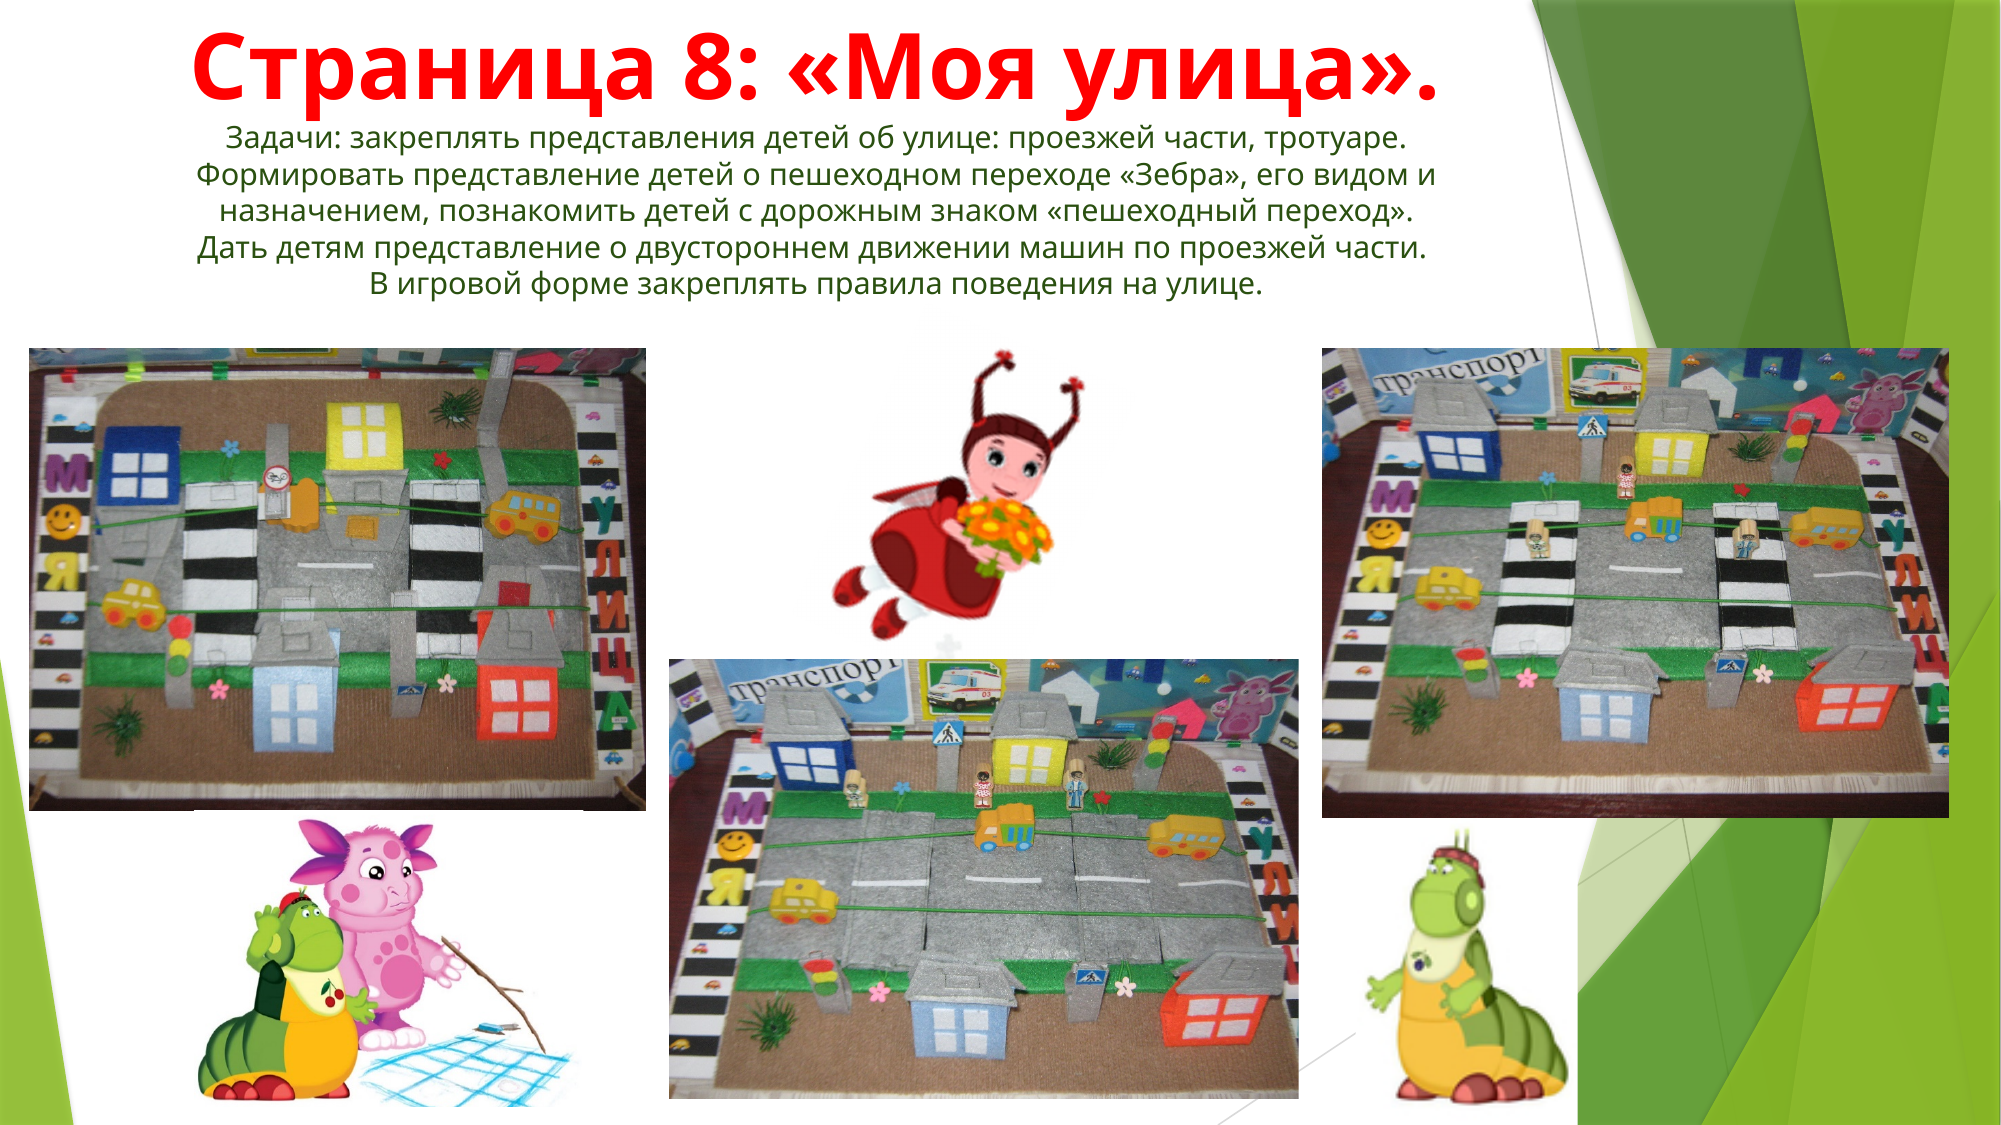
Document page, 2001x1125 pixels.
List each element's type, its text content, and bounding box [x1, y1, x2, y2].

picture [1321, 347, 1949, 1125]
title Страница 8: «Моя улица». Задачи: закреплять представления детей об улице: проезжей части, тротуаре. Формировать представление детей о пешеходном переходе «Зебра», его видом и назначением, познакомить детей с дорожным знаком «пешеходный переход». Дать детям представление о двустороннем движении машин по проезжей части. В игровой форме закреплять правила поведения на улице. [111, 0, 1522, 349]
picture [668, 333, 1300, 1099]
picture [29, 347, 647, 1108]
